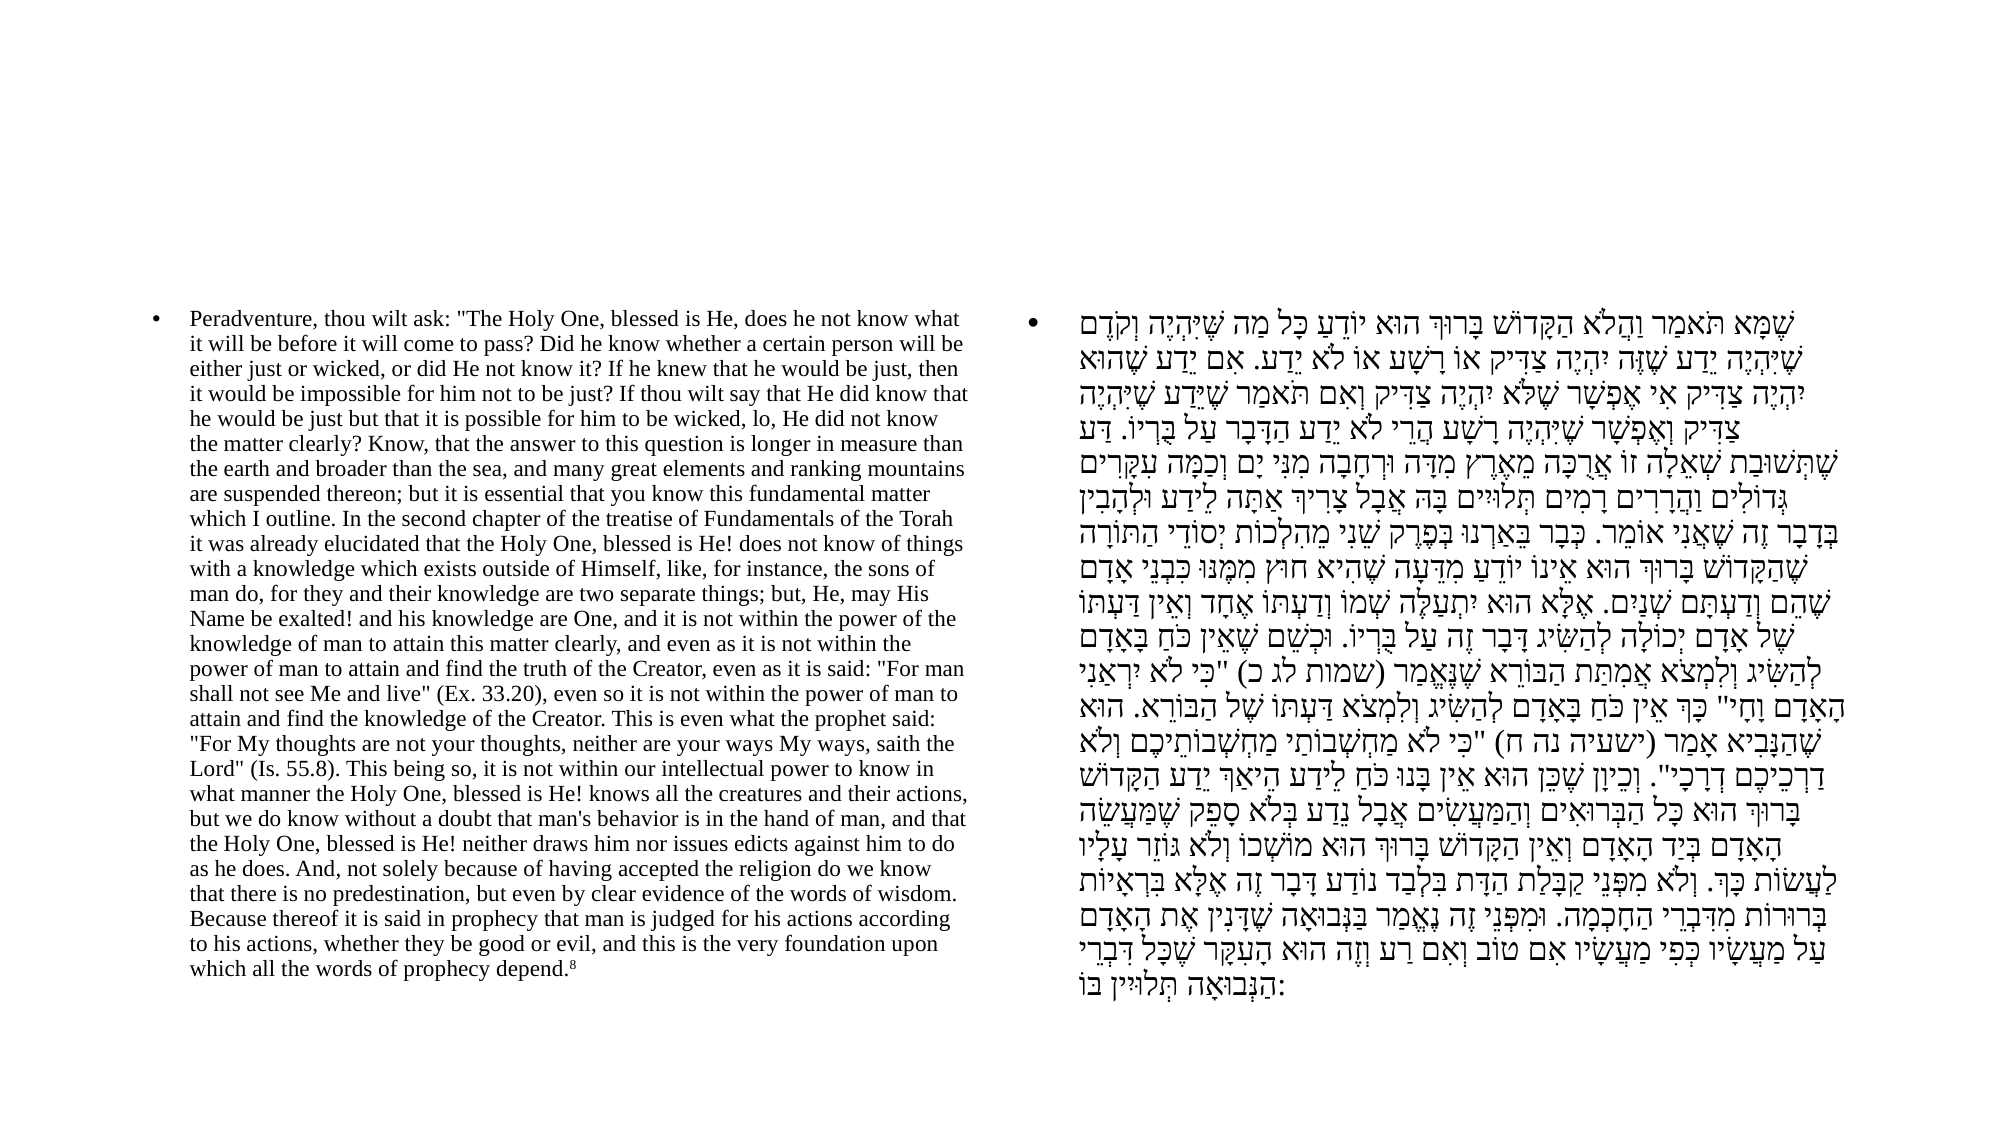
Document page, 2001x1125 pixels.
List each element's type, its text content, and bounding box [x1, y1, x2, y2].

list שֶׁמָּא תֹּאמַר וַהֲלֹא הַקָּדוֹשׁ בָּרוּךְ הוּא יוֹדֵעַ כָּל מַה שֶּׁיִּהְיֶה וְקֹדֶם שֶׁיִּהְיֶה יֵדַע שֶׁזֶּה יִהְיֶה צַדִּיק אוֹ רָשָׁע אוֹ לֹא יֵדַע. אִם יֵדַע שֶׁהוּא יִהְיֶה צַדִּיק אִי אֶפְשָׁר שֶׁלֹּא יִהְיֶה צַדִּיק וְאִם תֹּאמַר שֶׁיֵּדַע שֶׁיִּהְיֶה צַדִּיק וְאֶפְשָׁר שֶׁיִּהְיֶה רָשָׁע הֲרֵי לֹא יֵדַע הַדָּבָר עַל בֻּרְיוֹ. דַּע שֶׁתְּשׁוּבַת שְׁאֵלָה זוֹ אֲרֻכָּה מֵאֶרֶץ מִדָּה וּרְחָבָה מִנִּי יָם וְכַמָּה עִקָּרִים גְּדוֹלִים וַהֲרָרִים רָמִים תְּלוּיִים בָּהּ אֲבָל צָרִיךְ אַתָּה לֵידַע וּלְהָבִין בְּדָבָר זֶה שֶׁאֲנִי אוֹמֵר. כְּבָר בֵּאַרְנוּ בְּפֶרֶק שֵׁנִי מֵהִלְכוֹת יְסוֹדֵי הַתּוֹרָה שֶׁהַקָּדוֹשׁ בָּרוּךְ הוּא אֵינוֹ יוֹדֵעַ מִדֵּעָה שֶׁהִיא חוּץ מִמֶּנּוּ כִּבְנֵי אָדָם שֶׁהֵם וְדַעְתָּם שְׁנַיִם. אֶלָּא הוּא יִתְעַלֶּה שְׁמוֹ וְדַעְתּוֹ אֶחָד וְאֵין דַּעְתּוֹ שֶׁל אָדָם יְכוֹלָה לְהַשִּׂיג דָּבָר זֶה עַל בֻּרְיוֹ. וּכְשֵׁם שֶׁאֵין כֹּחַ בָּאָדָם לְהַשִּׂיג וְלִמְצֹא אֲמִתַּת הַבּוֹרֵא שֶׁנֶּאֱמַר (שמות לג כ) "כִּי לֹא יִרְאַנִי הָאָדָם וָחָי" כָּךְ אֵין כֹּחַ בָּאָדָם לְהַשִּׂיג וְלִמְצֹא דַּעְתּוֹ שֶׁל הַבּוֹרֵא. הוּא שֶׁהַנָּבִיא אָמַר (ישעיה נה ח) "כִּי לֹא מַחְשְׁבוֹתַי מַחְשְׁבוֹתֵיכֶם וְלֹא דַרְכֵיכֶם דְרָכָי". וְכֵיוָן שֶׁכֵּן הוּא אֵין בָּנוּ כֹּחַ לֵידַע הֵיאַךְ יֵדַע הַקָּדוֹשׁ בָּרוּךְ הוּא כָּל הַבְּרוּאִים וְהַמַּעֲשִׂים אֲבָל נֵדַע בְּלֹא סָפֵק שֶׁמַּעֲשֵׂה הָאָדָם בְּיַד הָאָדָם וְאֵין הַקָּדוֹשׁ בָּרוּךְ הוּא מוֹשְׁכוֹ וְלֹא גּוֹזֵר עָלָיו לַעֲשׂוֹת כָּךְ. וְלֹא מִפְּנֵי קַבָּלַת הַדָּת בִּלְבַד נוֹדַע דָּבָר זֶה אֶלָּא בִּרְאָיוֹת בְּרוּרוֹת מִדִּבְרֵי הַחָכְמָה. וּמִפְּנֵי זֶה נֶאֱמַר בַּנְּבוּאָה שֶׁדָּנִין אֶת הָאָדָם עַל מַעֲשָׂיו כְּפִי מַעֲשָׂיו אִם טוֹב וְאִם רַע וְזֶה הוּא הָעִקָּר שֶׁכָּל דִּבְרֵי הַנְּבוּאָה תְּלוּיִין בּוֹ: [1012, 299, 1863, 1014]
list Peradventure, thou wilt ask: "The Holy One, blessed is He, does he not know what it will be before it will come to pass? Did he know whether a certain person will be either just or wicked, or did He not know it? If he knew that he would be just, then it would be impossible for him not to be just? If thou wilt say that He did know that he would be just but that it is possible for him to be wicked, lo, He did not know the matter clearly? Know, that the answer to this question is longer in measure than the earth and broader than the sea, and many great elements and ranking mountains are suspended thereon; but it is essential that you know this fundamental matter which I outline. In the second chapter of the treatise of Fundamentals of the Torah it was already elucidated that the Holy One, blessed is He! does not know of things with a knowledge which exists outside of Himself, like, for instance, the sons of man do, for they and their knowledge are two separate things; but, He, may His Name be exalted! and his knowledge are One, and it is not within the power of the knowledge of man to attain this matter clearly, and even as it is not within the power of man to attain and find the truth of the Creator, even as it is said: "For man shall not see Me and live" (Ex. 33.20), even so it is not within the power of man to attain and find the knowledge of the Creator. This is even what the prophet said: "For My thoughts are not your thoughts, neither are your ways My ways, saith the Lord" (Is. 55.8). This being so, it is not within our intellectual power to know in what manner the Holy One, blessed is He! knows all the creatures and their actions, but we do know without a doubt that man's behavior is in the hand of man, and that the Holy One, blessed is He! neither draws him nor issues edicts against him to do as he does. And, not solely because of having accepted the religion do we know that there is no predestination, but even by clear evidence of the words of wisdom. Because thereof it is said in prophecy that man is judged for his actions according to his actions, whether they be good or evil, and this is the very foundation upon which all the words of prophecy depend.8 [137, 299, 988, 1014]
